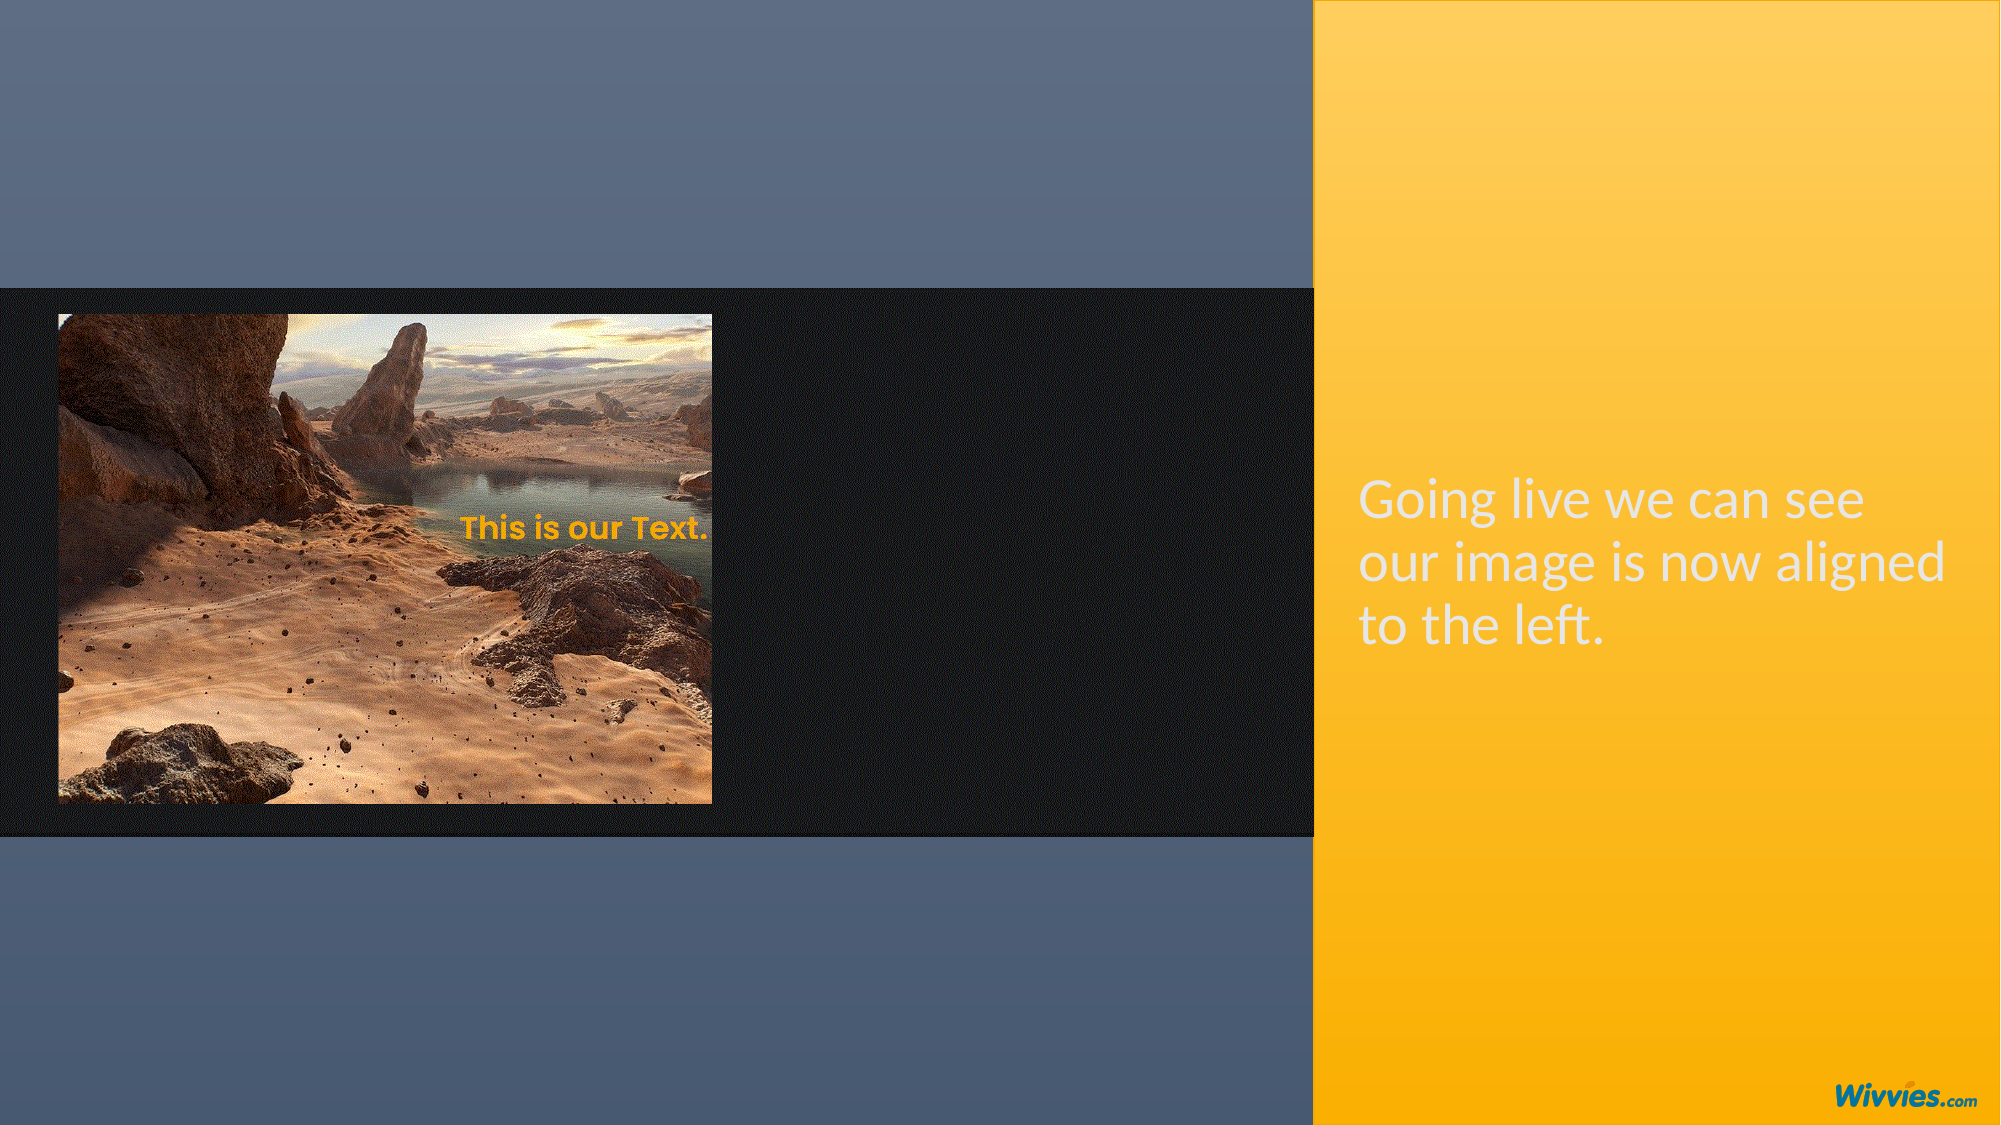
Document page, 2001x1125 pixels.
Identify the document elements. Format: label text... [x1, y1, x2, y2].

list Going live we can see our image is now aligned to the left. [1314, 0, 2000, 1125]
picture [0, 0, 1314, 1125]
